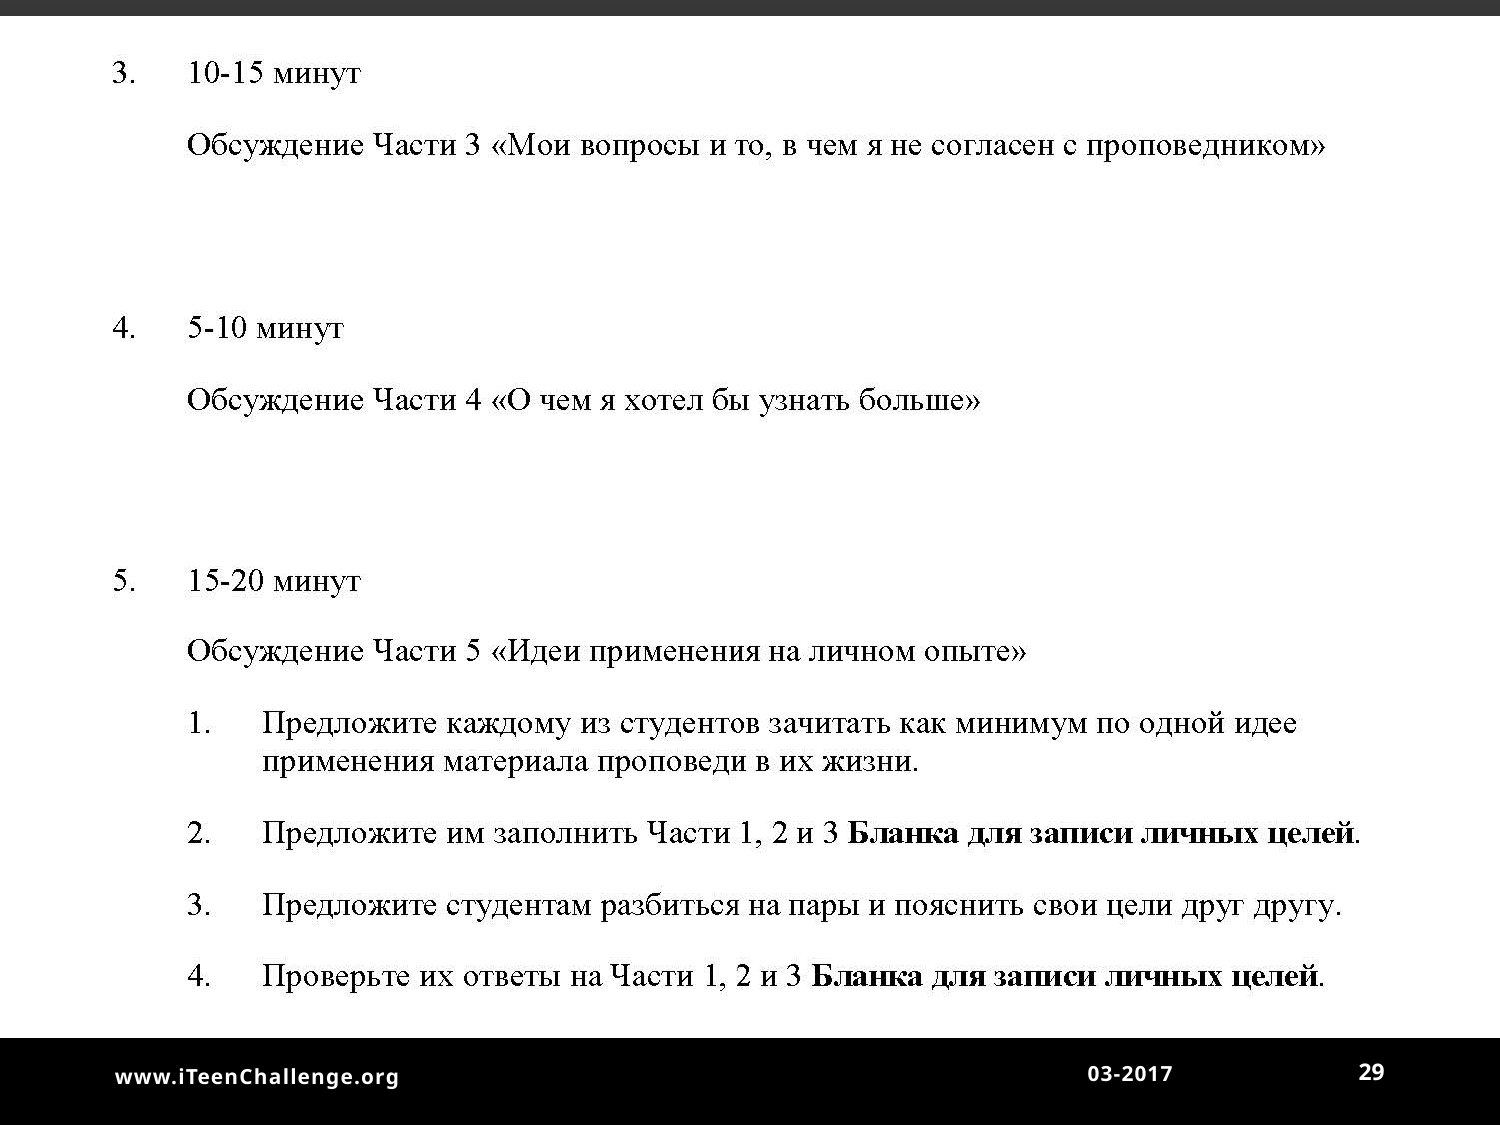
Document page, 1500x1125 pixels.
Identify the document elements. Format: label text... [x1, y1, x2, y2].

picture [0, 1038, 1500, 1125]
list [0, 15, 1500, 1038]
slide_number 03-2017 [937, 1051, 1188, 1103]
slide_number 29 [1237, 1051, 1400, 1103]
picture [0, 0, 1500, 15]
footer www.iTeenChallenge.org [99, 1051, 900, 1103]
